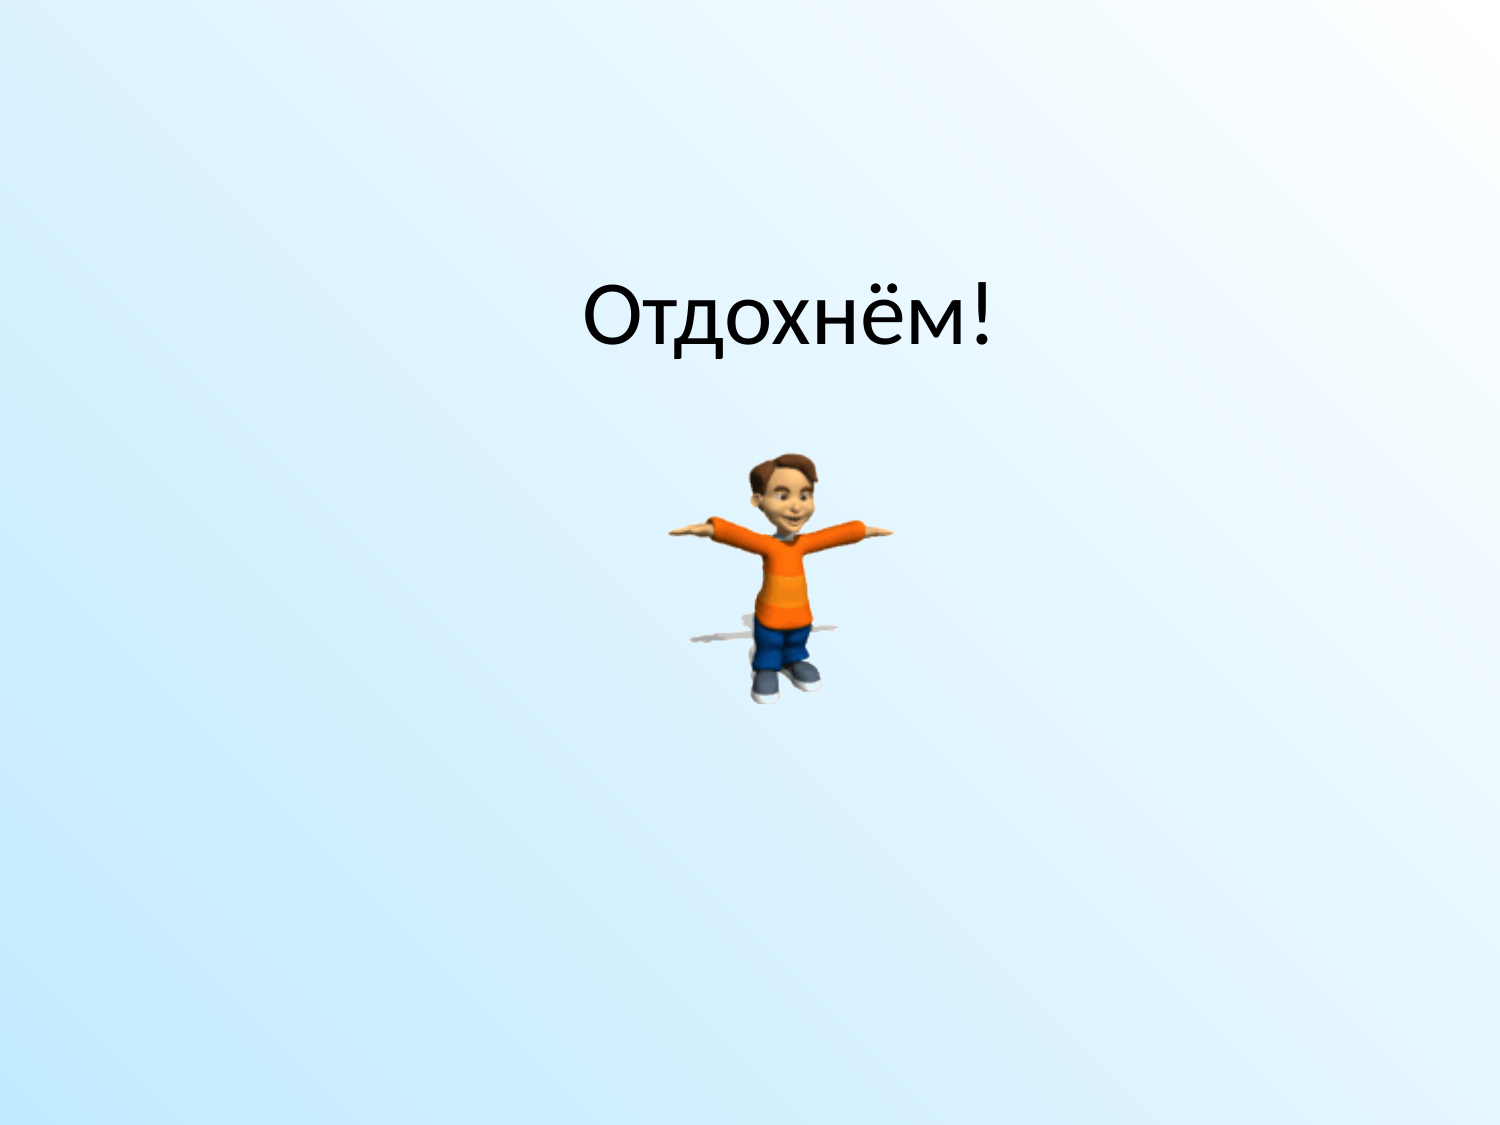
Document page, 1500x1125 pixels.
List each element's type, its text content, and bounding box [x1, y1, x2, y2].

text_box Отдохнём! [152, 187, 1428, 429]
picture [644, 445, 911, 712]
